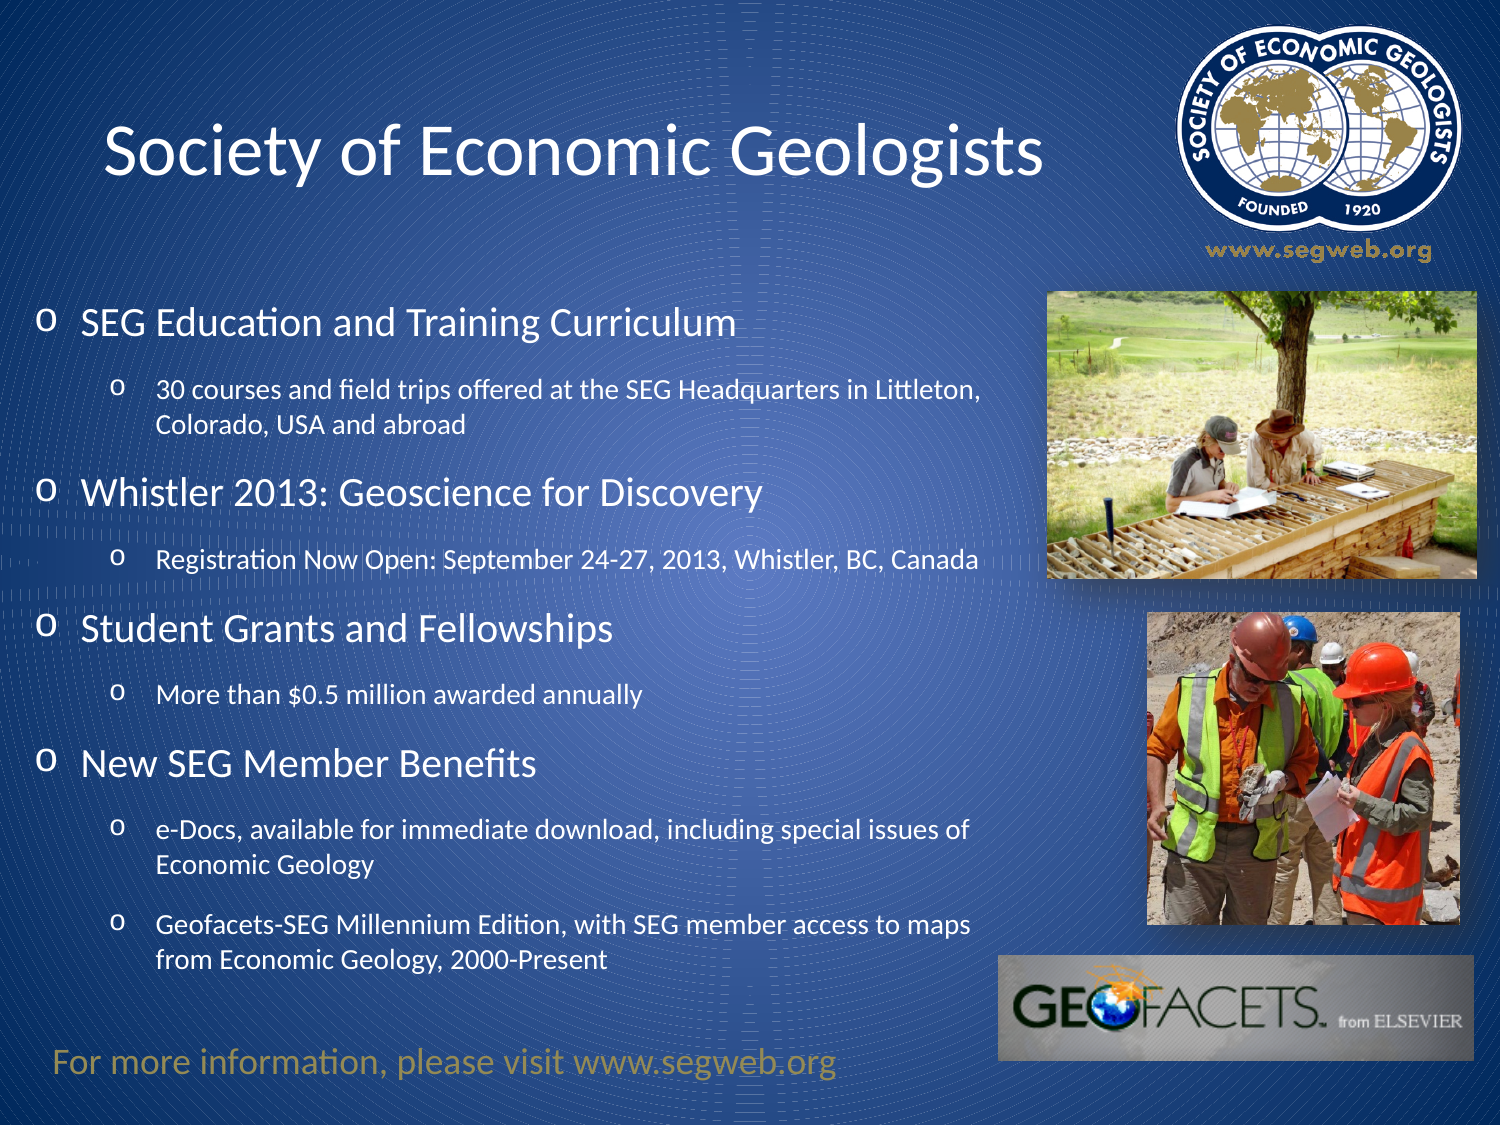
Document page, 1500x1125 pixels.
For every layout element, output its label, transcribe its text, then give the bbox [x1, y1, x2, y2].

picture [998, 955, 1474, 1061]
title Society of Economic Geologists [37, 24, 1112, 267]
picture [1146, 612, 1460, 926]
subtitle SEG Education and Training Curriculum 30 courses and field trips offered at the SEG Headquarters in Littleton, Colorado, USA and abroad Whistler 2013: Geoscience for Discovery Registration Now Open: September 24-27, 2013, Whistler, BC, Canada Student Grants and Fellowships More than $0.5 million awarded annually New SEG Member Benefits e-Docs, available for immediate download, including special issues of Economic Geology Geofacets-SEG Millennium Edition, with SEG member access to maps from Economic Geology, 2000-Present [18, 287, 1045, 988]
picture [1047, 290, 1477, 579]
picture [1174, 24, 1464, 263]
text_box For more information, please visit www.segweb.org [37, 1030, 863, 1090]
